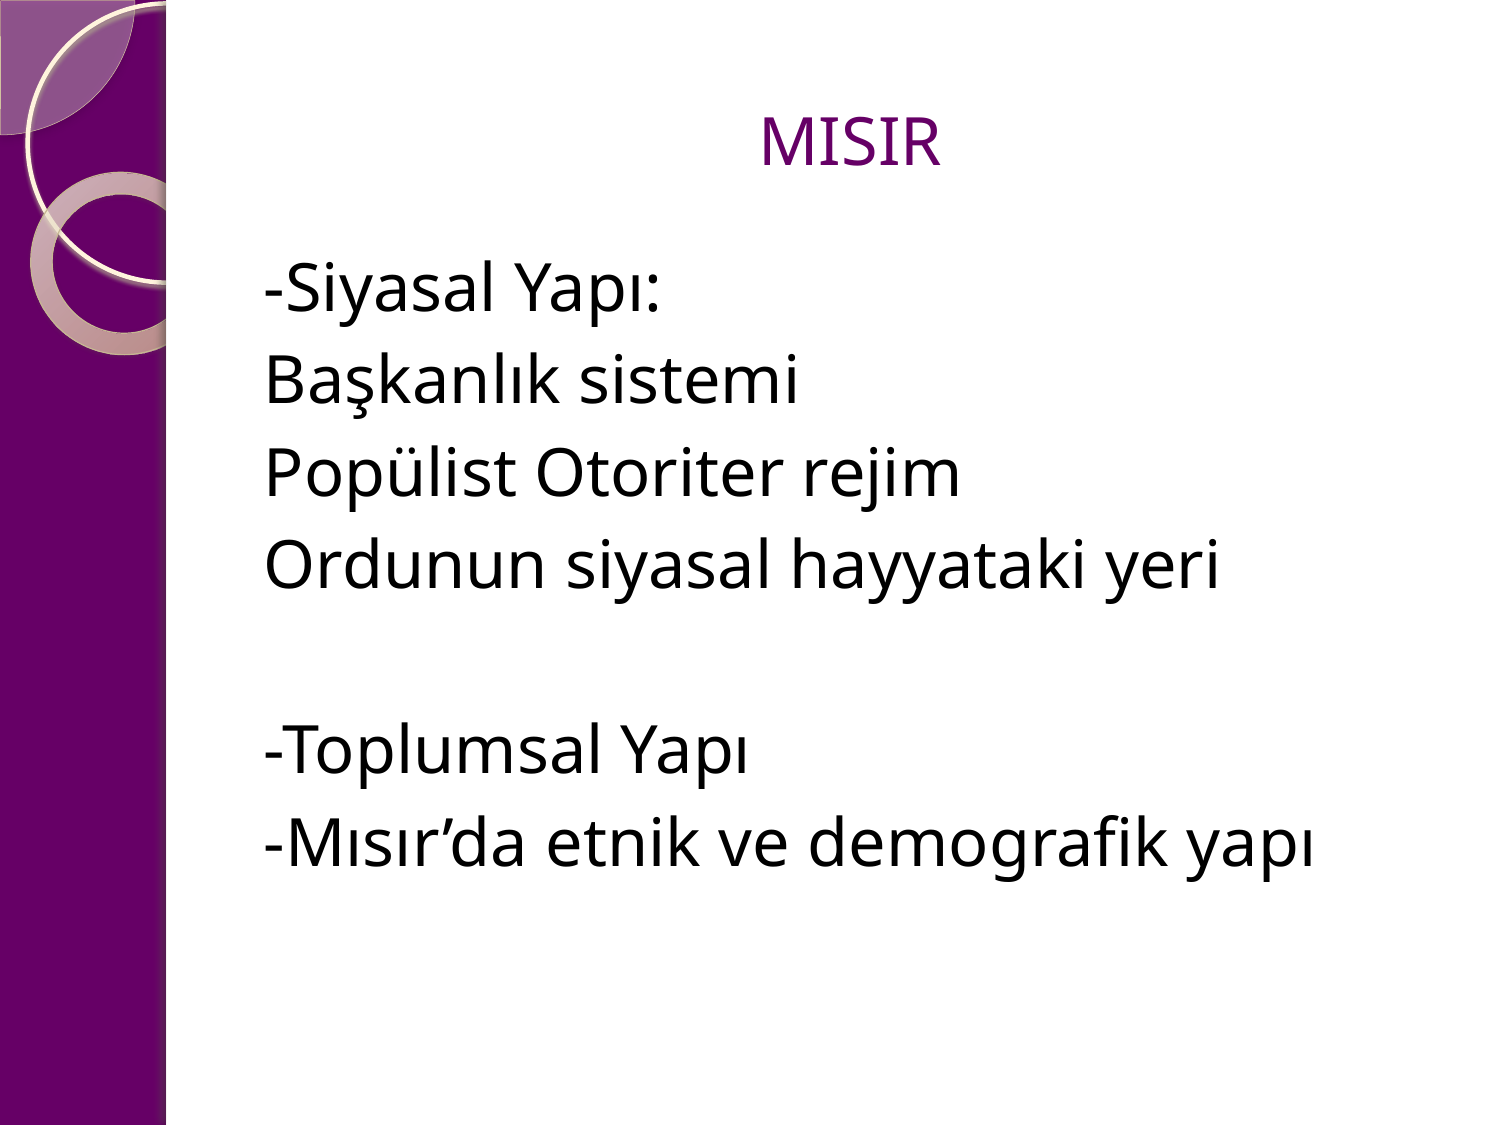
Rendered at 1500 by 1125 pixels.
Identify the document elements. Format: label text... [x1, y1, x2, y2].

title MISIR [235, 45, 1466, 233]
list -Siyasal Yapı: Başkanlık sistemi Popülist Otoriter rejim Ordunun siyasal hayyataki yeri -Toplumsal Yapı -Mısır’da etnik ve demografik yapı [235, 237, 1466, 1025]
